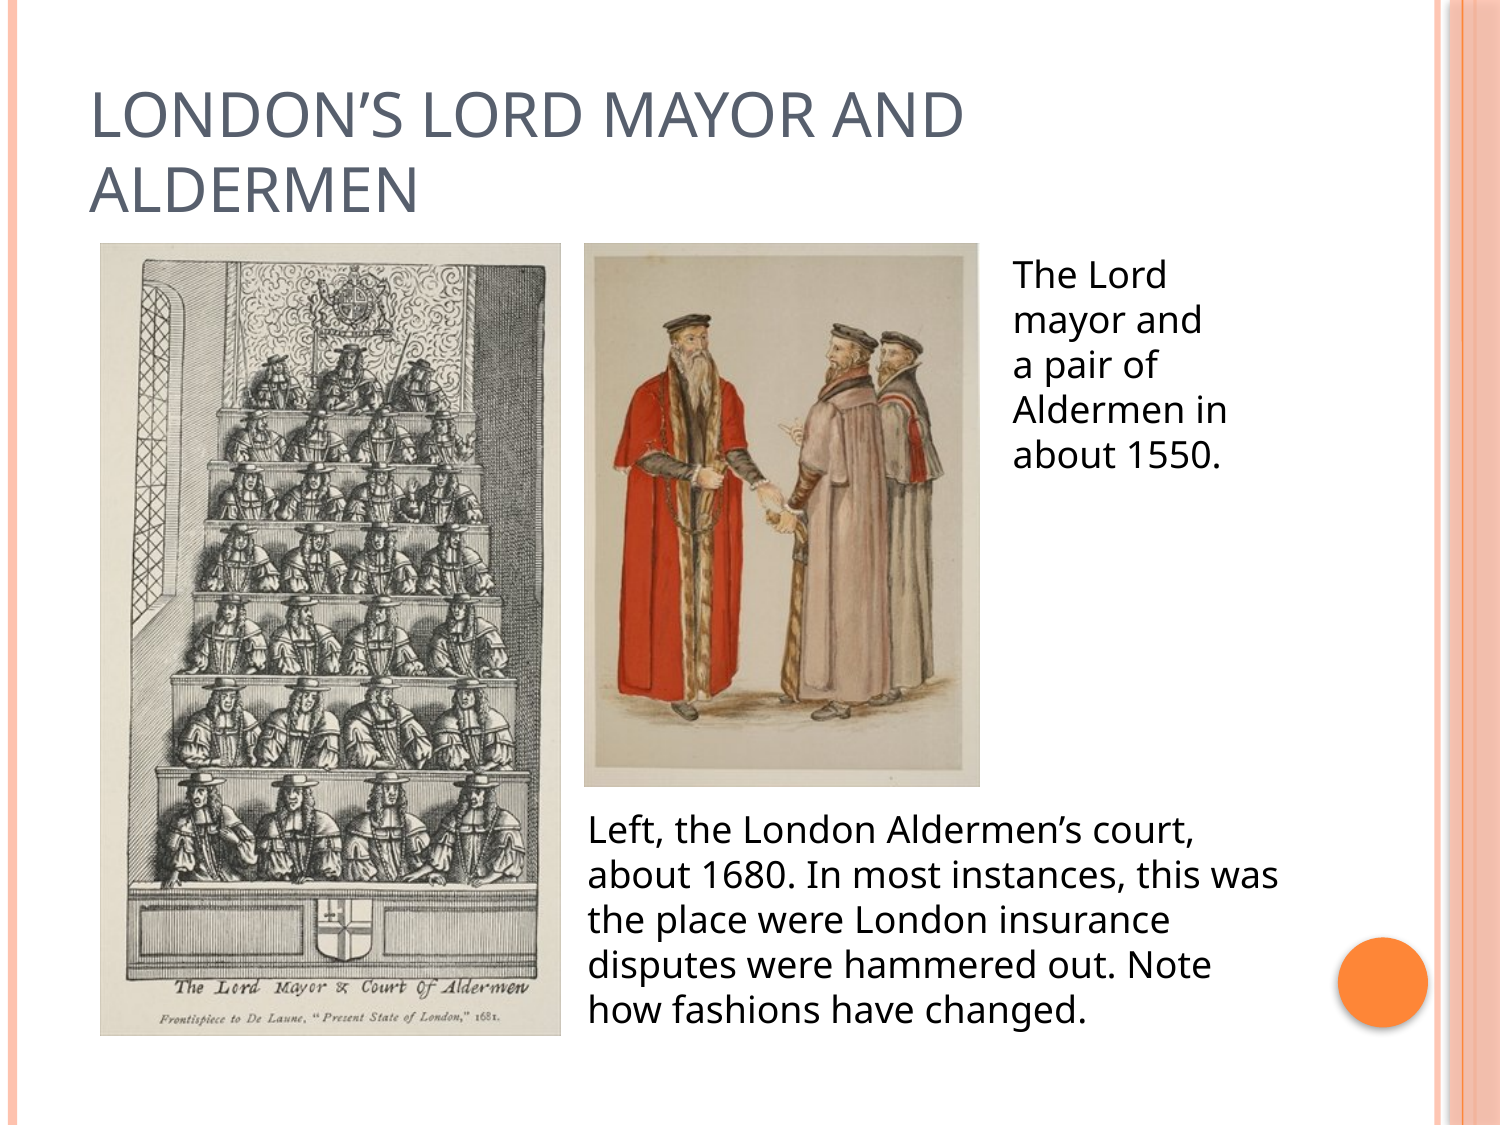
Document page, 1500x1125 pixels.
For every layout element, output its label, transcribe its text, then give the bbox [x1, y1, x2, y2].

picture [99, 243, 562, 1037]
title London’s Lord Mayor and Aldermen [75, 45, 1300, 233]
picture [584, 243, 981, 788]
text_box Left, the London Aldermen’s court, about 1680. In most instances, this was the place were London insurance disputes were hammered out. Note how fashions have changed. [572, 798, 1306, 1039]
text_box The Lord mayor and a pair of Aldermen in about 1550. [997, 243, 1246, 484]
